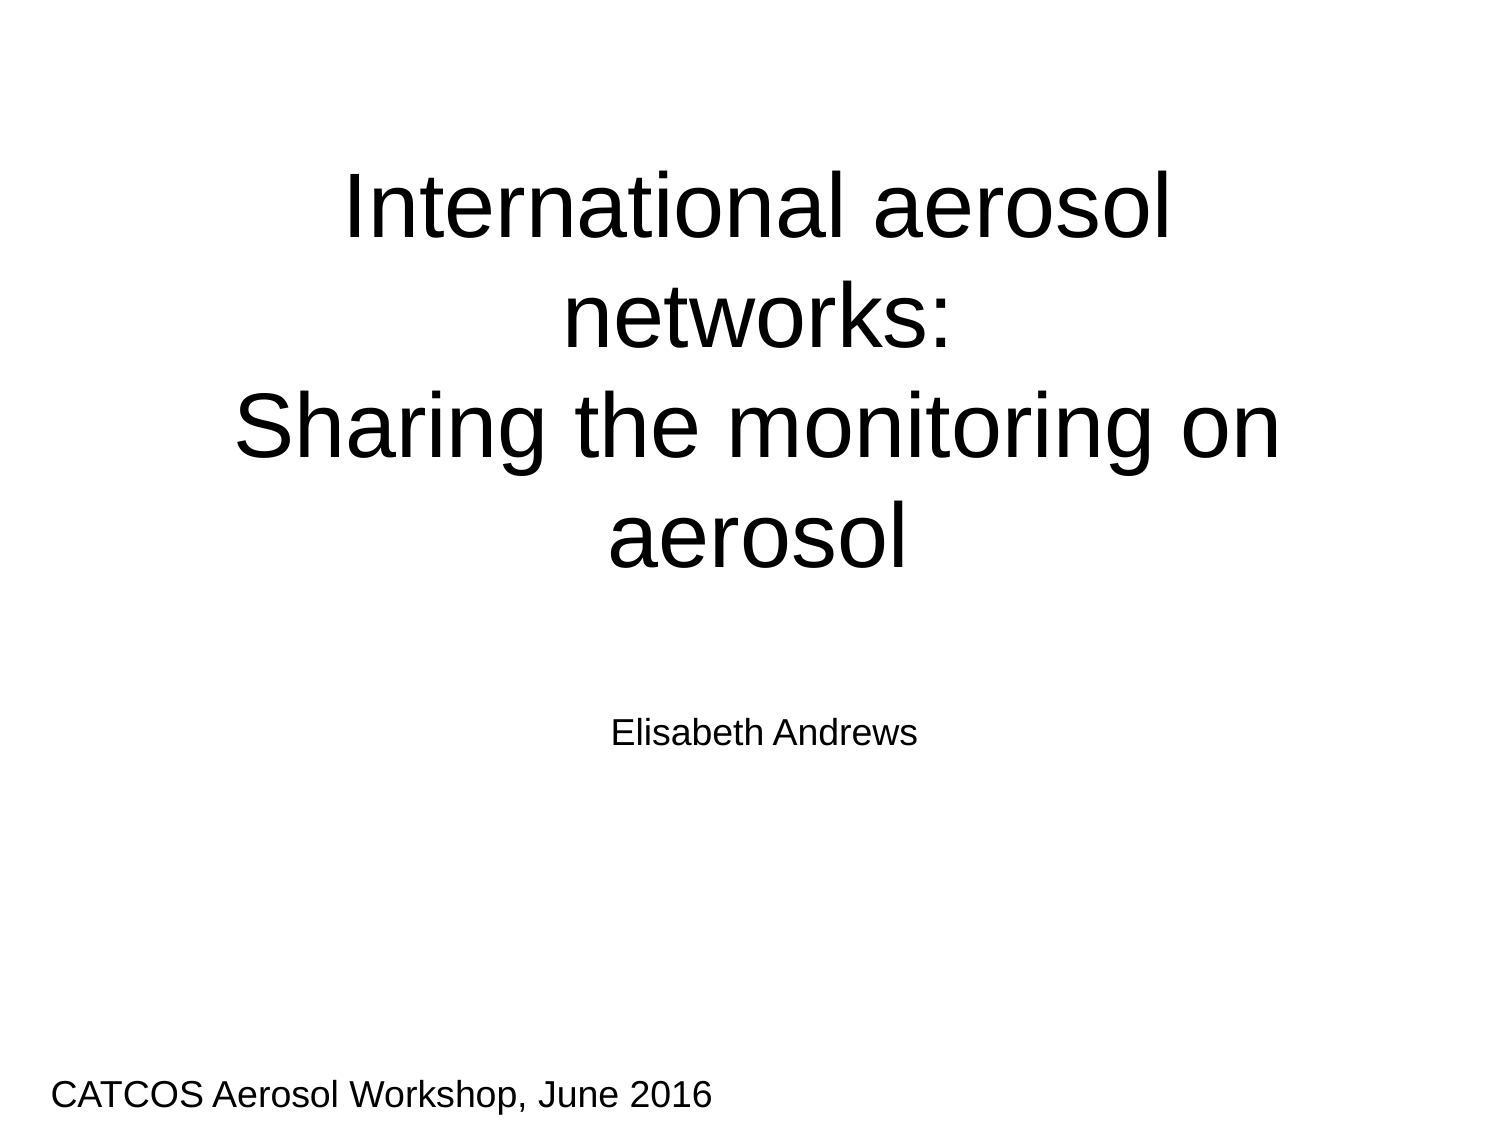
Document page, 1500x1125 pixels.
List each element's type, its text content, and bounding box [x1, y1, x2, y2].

text_box Elisabeth Andrews [595, 700, 934, 761]
text_box International aerosol networks: Sharing the monitoring on aerosol [128, 138, 1389, 593]
text_box CATCOS Aerosol Workshop, June 2016 [35, 1062, 728, 1123]
